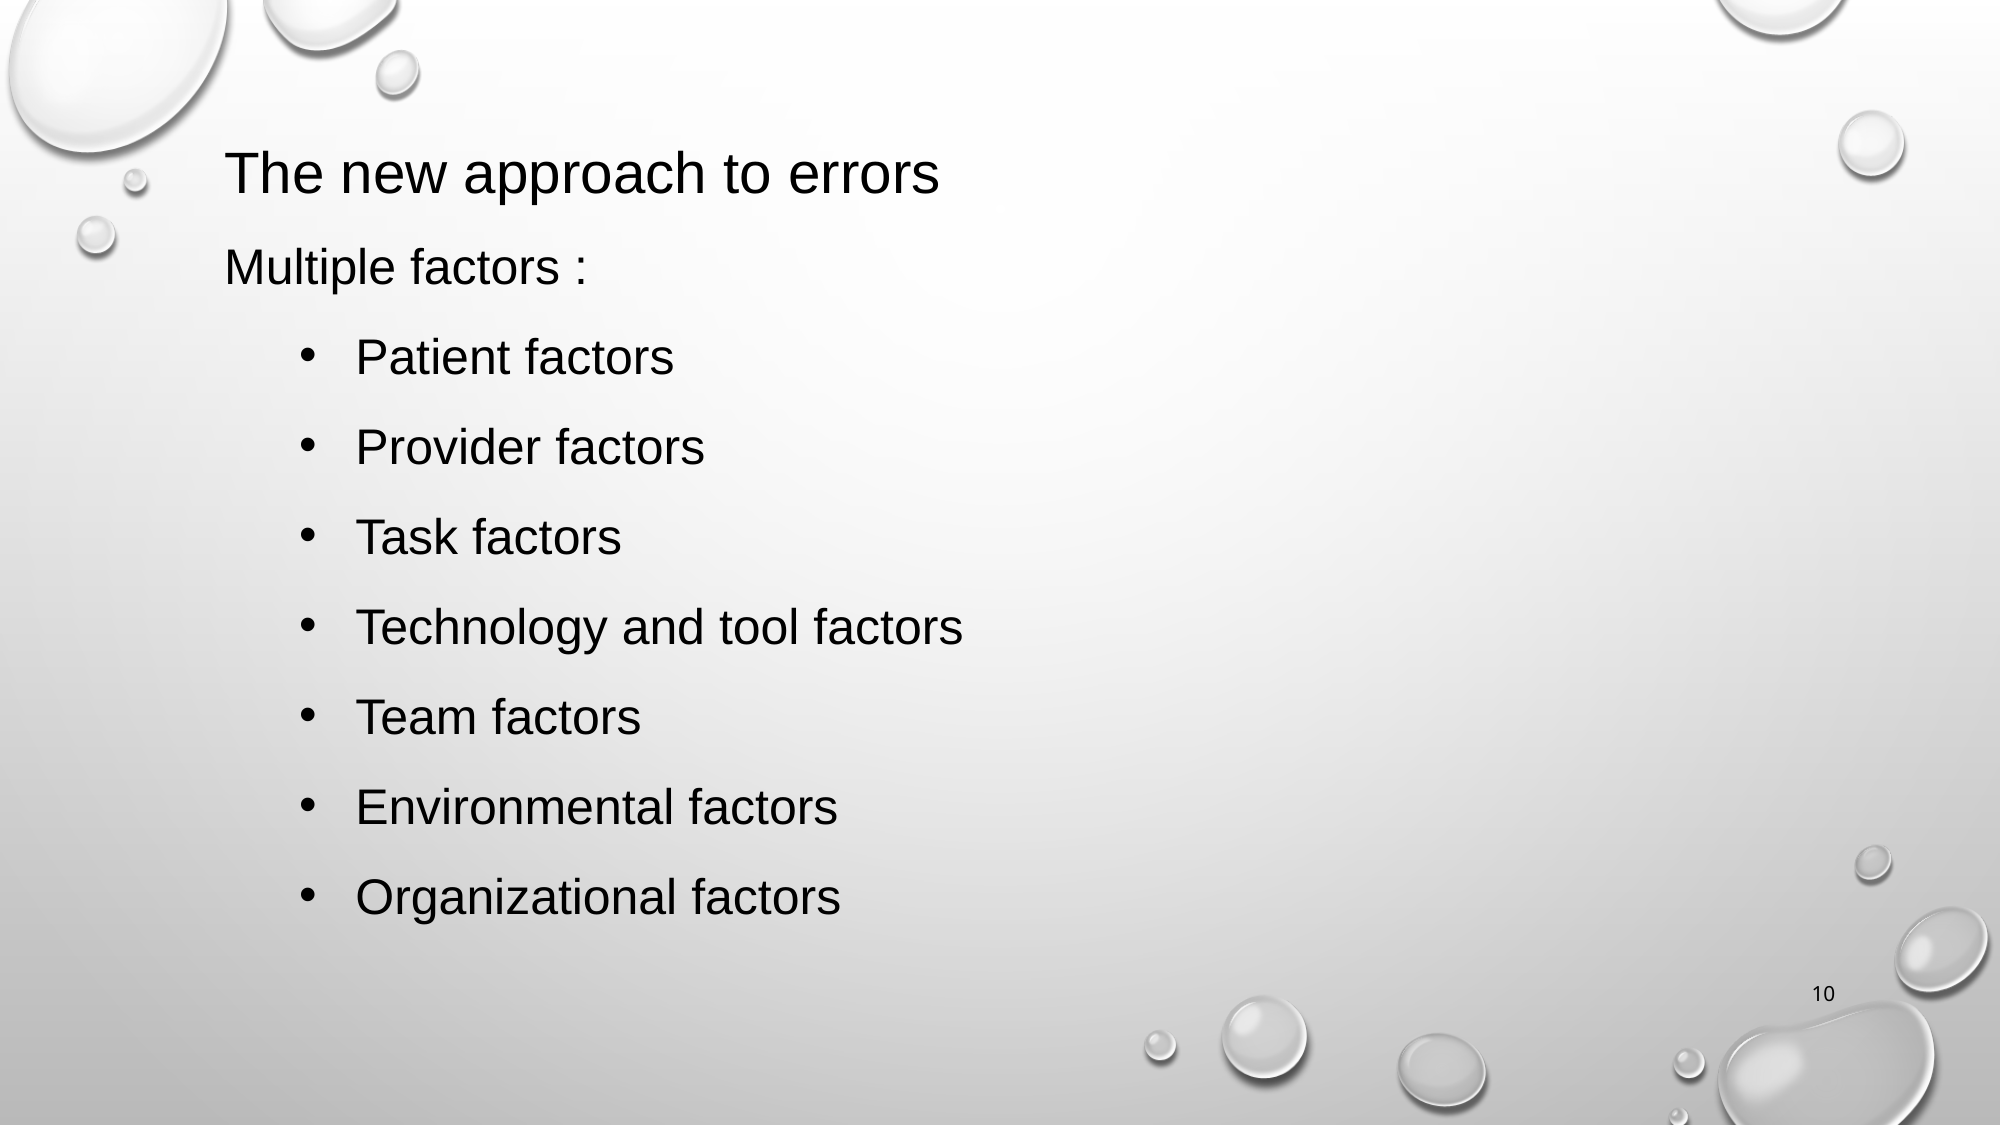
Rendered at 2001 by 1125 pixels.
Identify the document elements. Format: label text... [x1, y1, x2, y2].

slide_number 10 [1724, 965, 1851, 1025]
text_box The new approach to errors Multiple factors : Patient factors Provider factors Task factors Technology and tool factors Team factors Environmental factors Organizational factors [209, 127, 1210, 932]
picture [0, 0, 2000, 1125]
